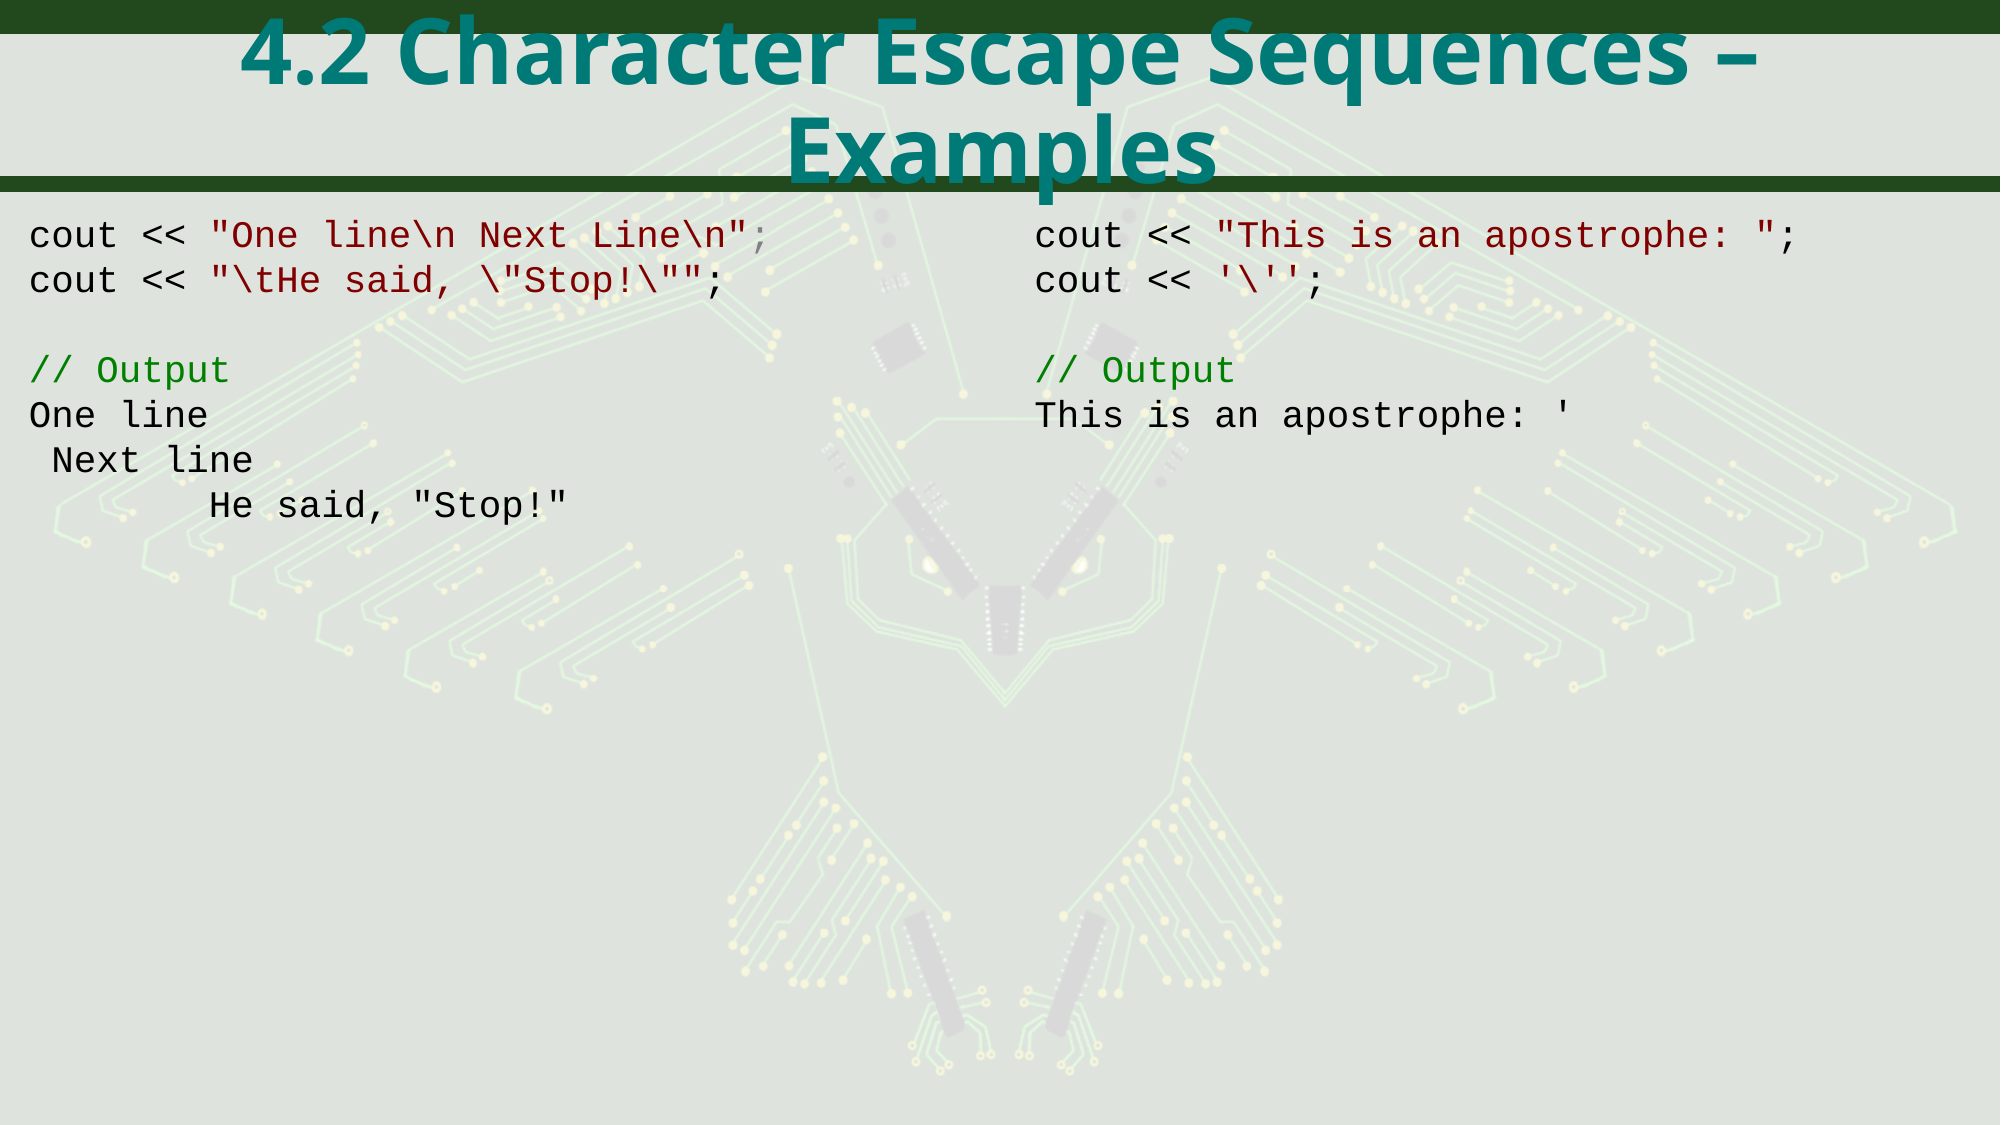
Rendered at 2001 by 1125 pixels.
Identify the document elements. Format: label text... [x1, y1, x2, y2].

title 4.2 Character Escape Sequences – Examples [13, 36, 1989, 173]
list cout << "This is an apostrophe: "; cout << '\''; // Output This is an apostrophe: ' [1019, 202, 1989, 1014]
list cout << "One line\n Next Line\n"; cout << "\tHe said, \"Stop!\""; // Output One line Next line He said, "Stop!" [13, 202, 983, 1014]
